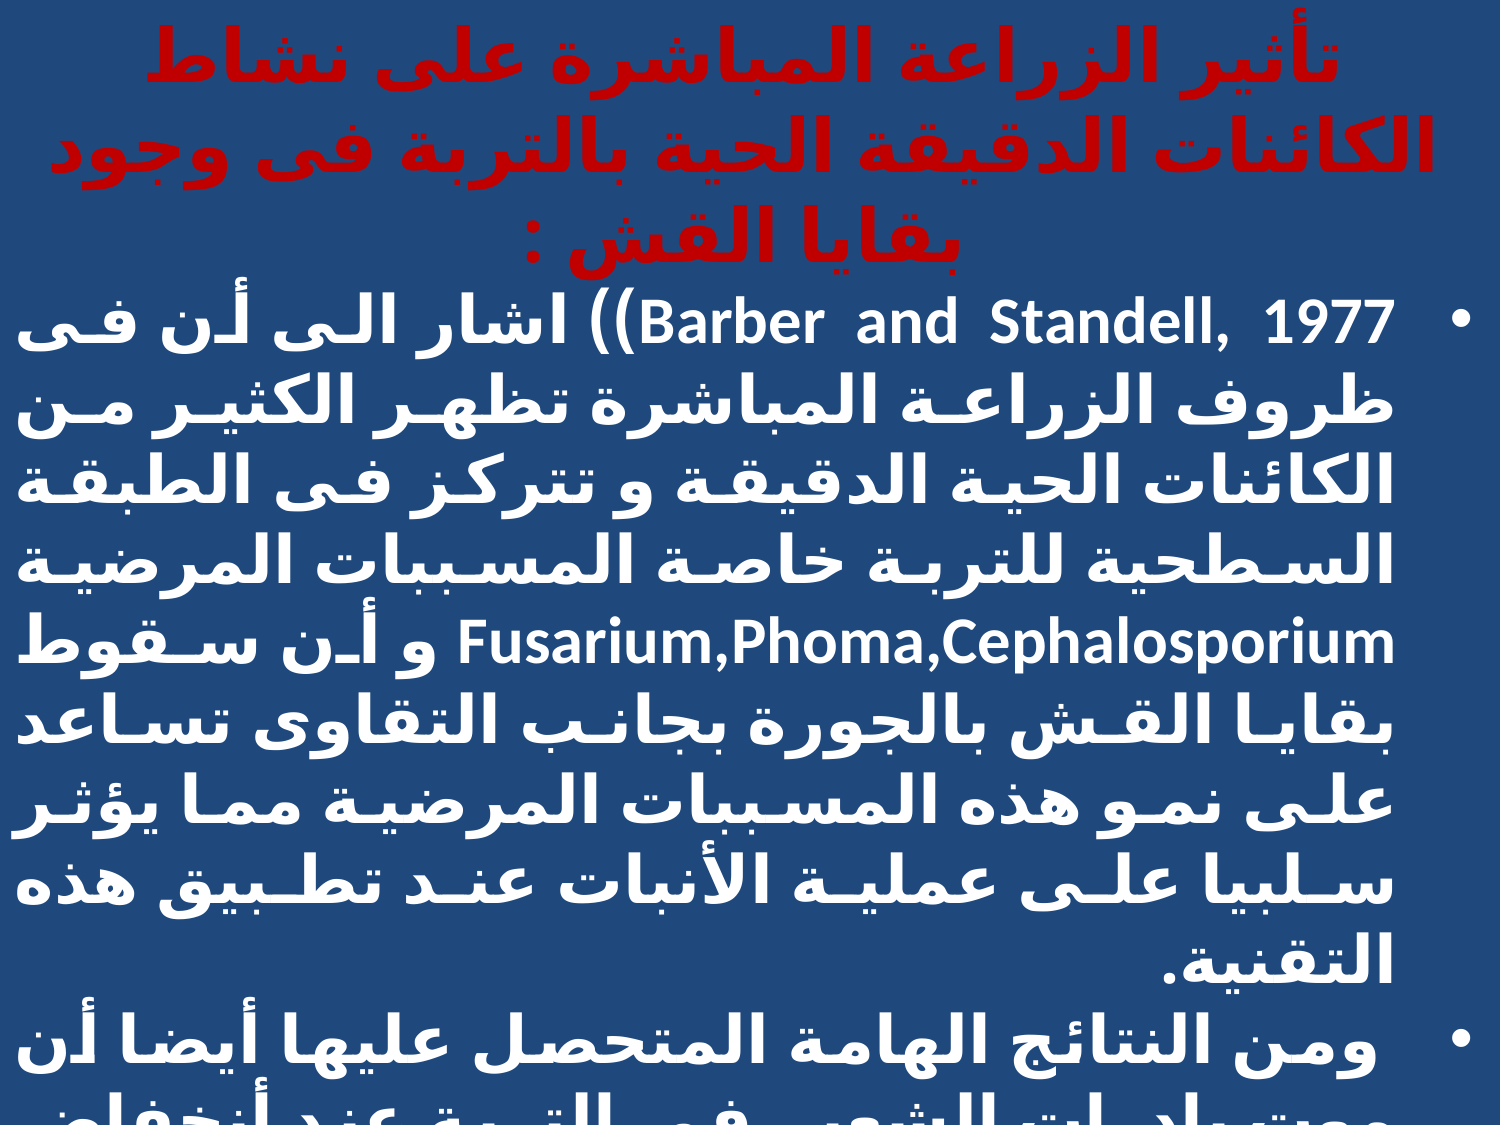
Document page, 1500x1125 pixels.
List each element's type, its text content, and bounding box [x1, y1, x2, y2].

text_box تأثير الزراعة المباشرة على نشاط الكائنات الدقيقة الحية بالتربة فى وجود بقايا القش : Barber and Standell, 1977)) اشار الى أن فى ظروف الزراعة المباشرة تظهر الكثير من الكائنات الحية الدقيقة و تتركز فى الطبقة السطحية للتربة خاصة المسببات المرضية Fusarium,Phoma,Cephalosporium و أن سقوط بقايا القش بالجورة بجانب التقاوى تساعد على نمو هذه المسببات المرضية مما يؤثر سلبيا على عملية الأنبات عند تطبيق هذه التقنية. ومن النتائج الهامة المتحصل عليها أيضا أن موت بادرات الشعير فى التربة عند أنخفاض محتواها من الرطوبة يحدث تقريبا نتيجة تأثير حمض الخليك المتكون بالأضافة لأحدى المسببات المرضية على سبيل المثال فطر Fusarium culmoreum . [0, 0, 1488, 1125]
